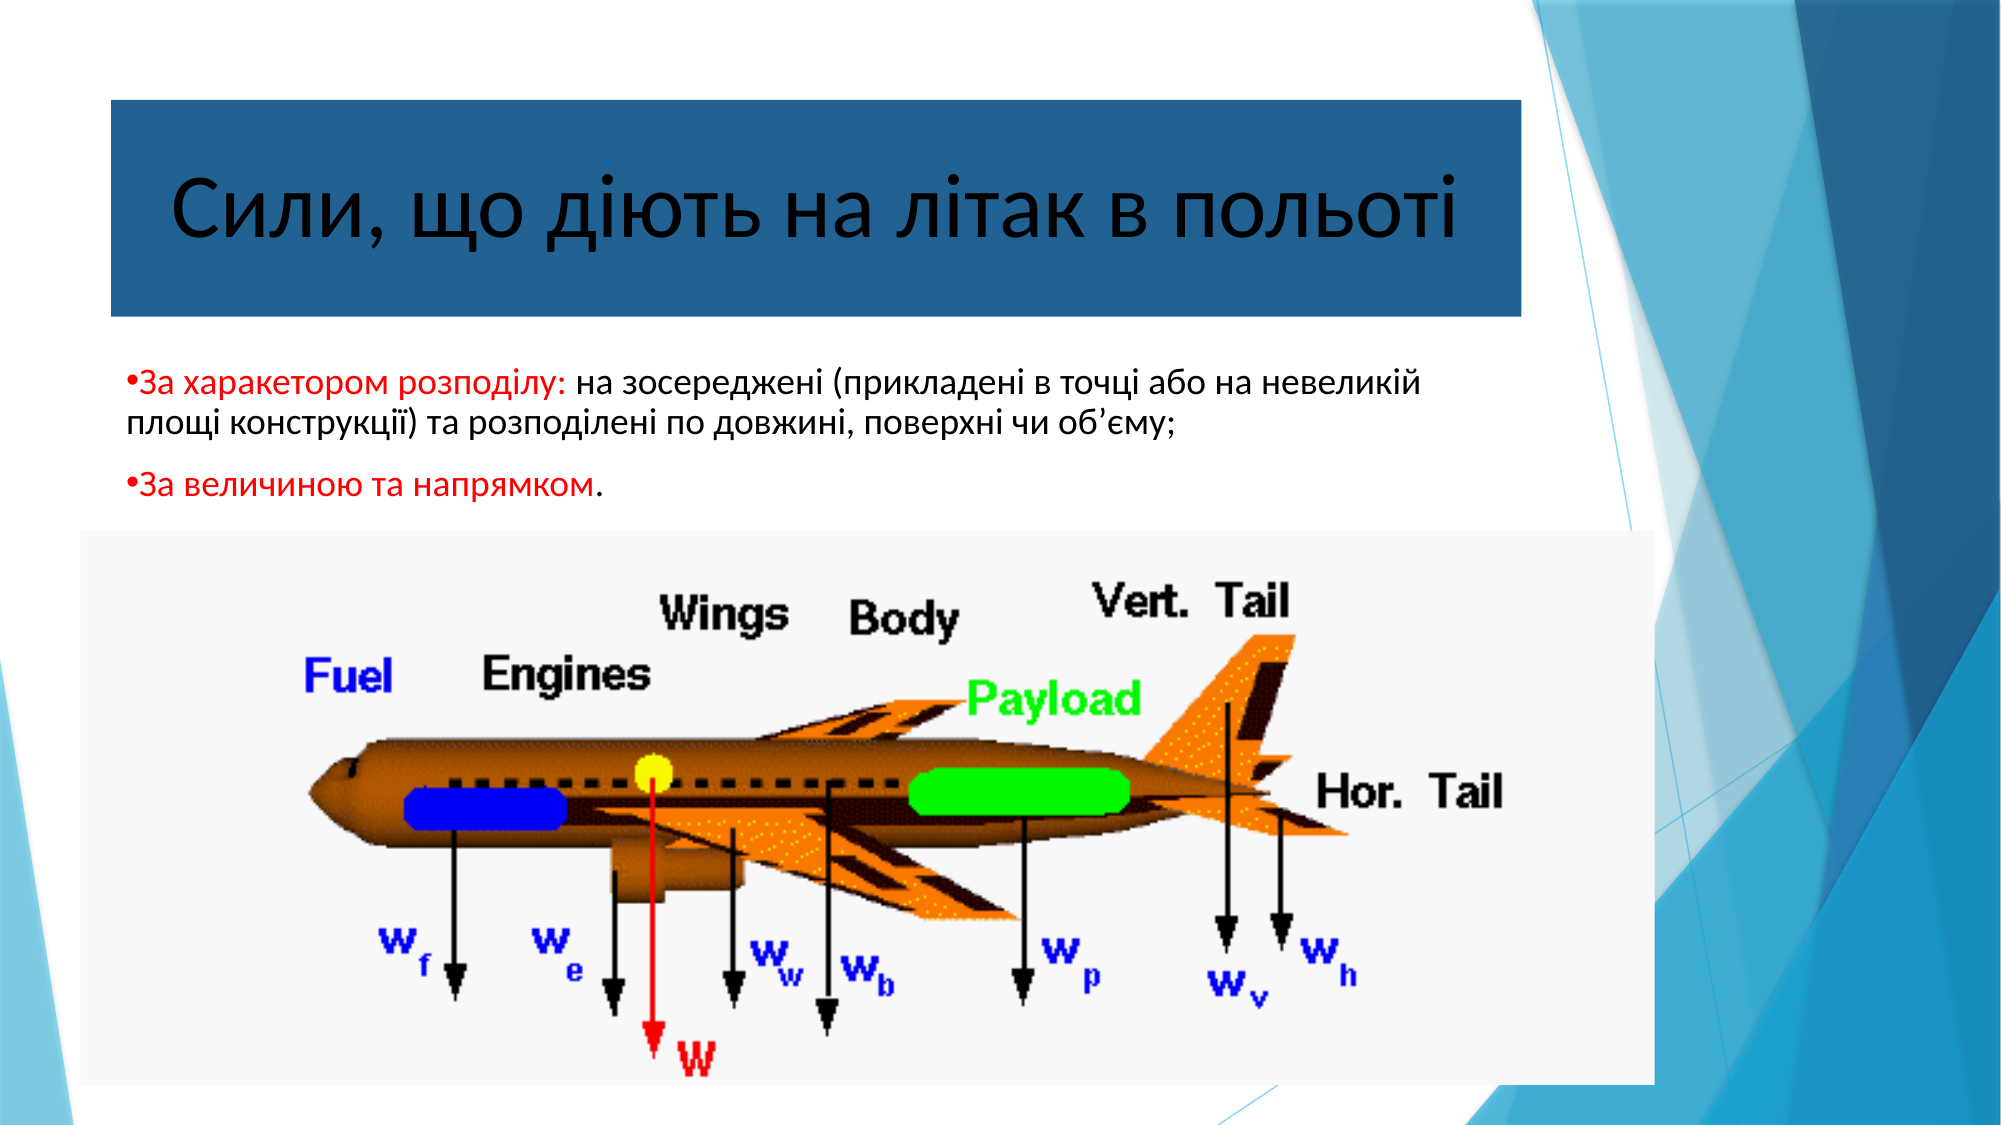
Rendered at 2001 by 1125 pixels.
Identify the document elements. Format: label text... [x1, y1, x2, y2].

title Сили, що діють на літак в польоті [111, 99, 1522, 317]
list За харакетором розподілу: на зосереджені (прикладені в точці або на невеликій площі конструкції) та розподілені по довжині, поверхні чи об’єму; За величиною та напрямком. [111, 354, 1522, 531]
picture [79, 531, 1656, 1086]
